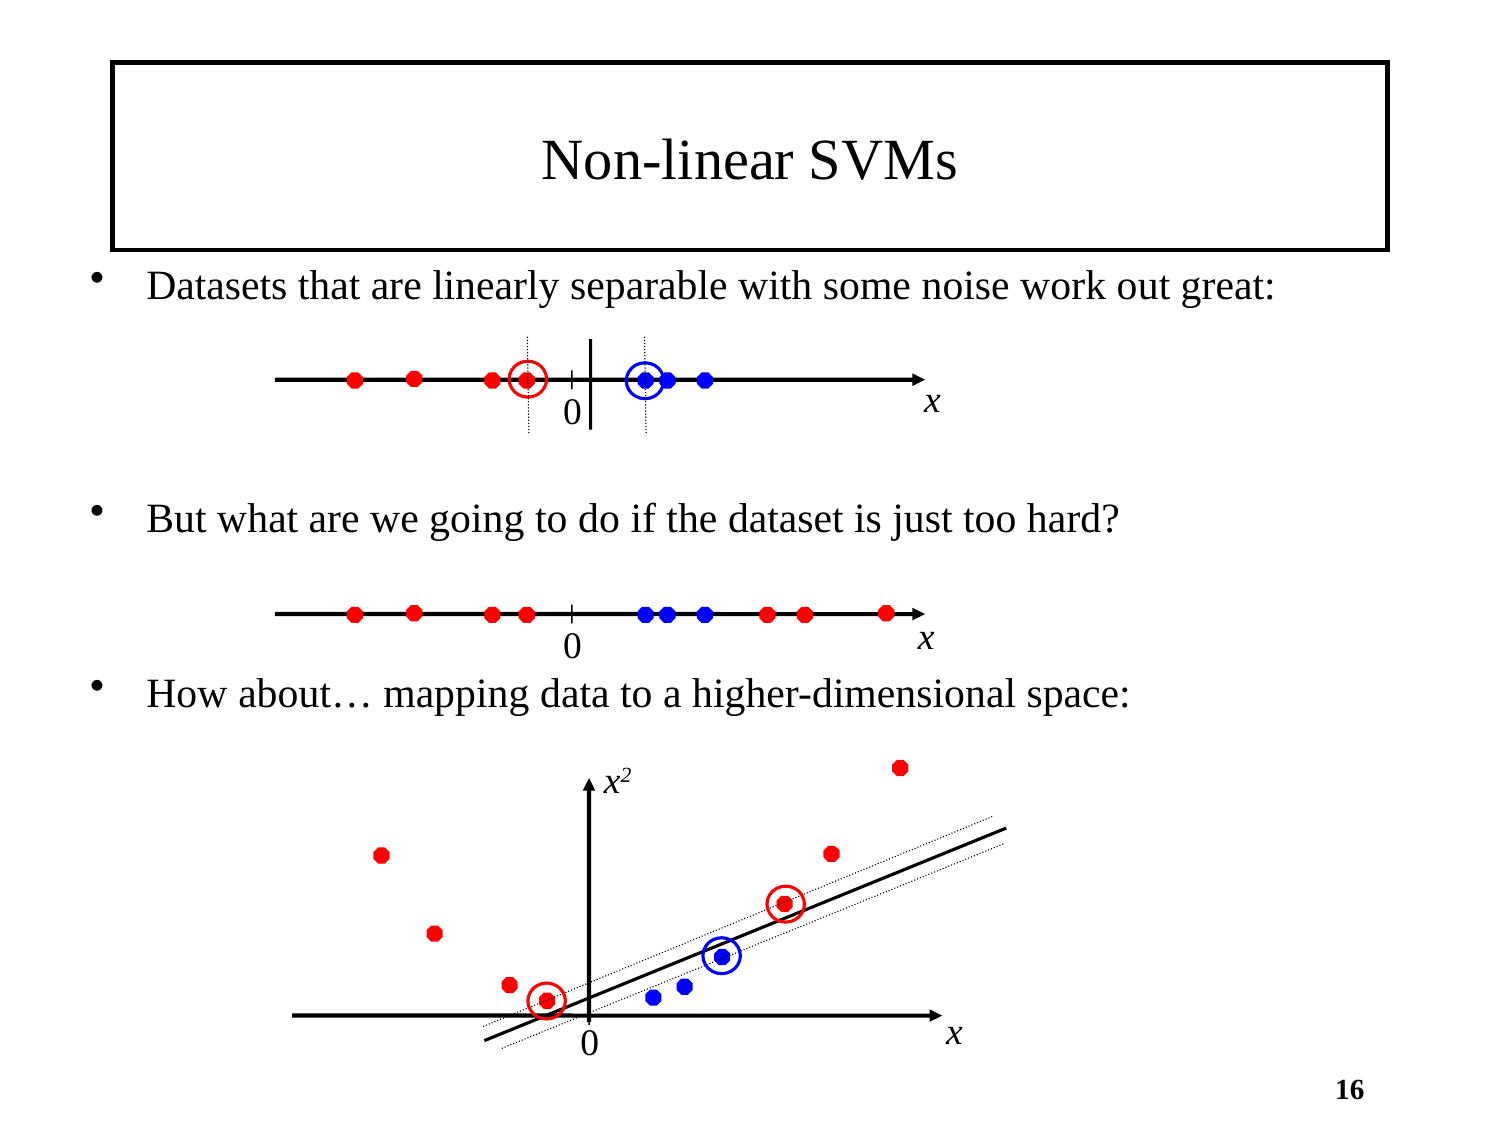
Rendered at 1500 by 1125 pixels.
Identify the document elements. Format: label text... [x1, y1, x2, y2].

text_box [527, 983, 566, 1019]
text_box x [903, 604, 979, 665]
text_box [347, 373, 363, 388]
text_box [347, 607, 363, 623]
text_box [407, 371, 422, 387]
text_box [760, 607, 775, 623]
list Datasets that are linearly separable with some noise work out great: But what are we going to do if the dataset is just too hard? How about… mapping data to a higher-dimensional space: [74, 249, 1426, 1076]
text_box x [931, 999, 1007, 1060]
text_box [638, 607, 653, 623]
text_box [677, 979, 692, 995]
text_box [797, 607, 813, 623]
text_box [660, 607, 675, 623]
text_box [519, 607, 535, 623]
title Non-linear SVMs [110, 60, 1390, 249]
text_box [892, 760, 908, 776]
text_box [824, 846, 839, 862]
text_box [646, 990, 661, 1005]
text_box [485, 373, 500, 388]
text_box [509, 361, 547, 398]
text_box x [909, 367, 985, 427]
text_box [502, 977, 517, 993]
text_box [374, 848, 389, 863]
text_box [407, 605, 422, 621]
text_box [582, 778, 590, 1022]
text_box [663, 373, 675, 388]
text_box [697, 607, 713, 623]
text_box [697, 373, 713, 388]
text_box [427, 926, 442, 941]
text_box [485, 607, 500, 623]
text_box [766, 886, 805, 923]
text_box 0 [548, 379, 605, 440]
text_box 0 [548, 613, 605, 674]
text_box [626, 362, 664, 399]
text_box [878, 605, 894, 621]
text_box x2 [589, 748, 664, 809]
text_box 0 [565, 1010, 622, 1071]
text_box [702, 937, 741, 974]
